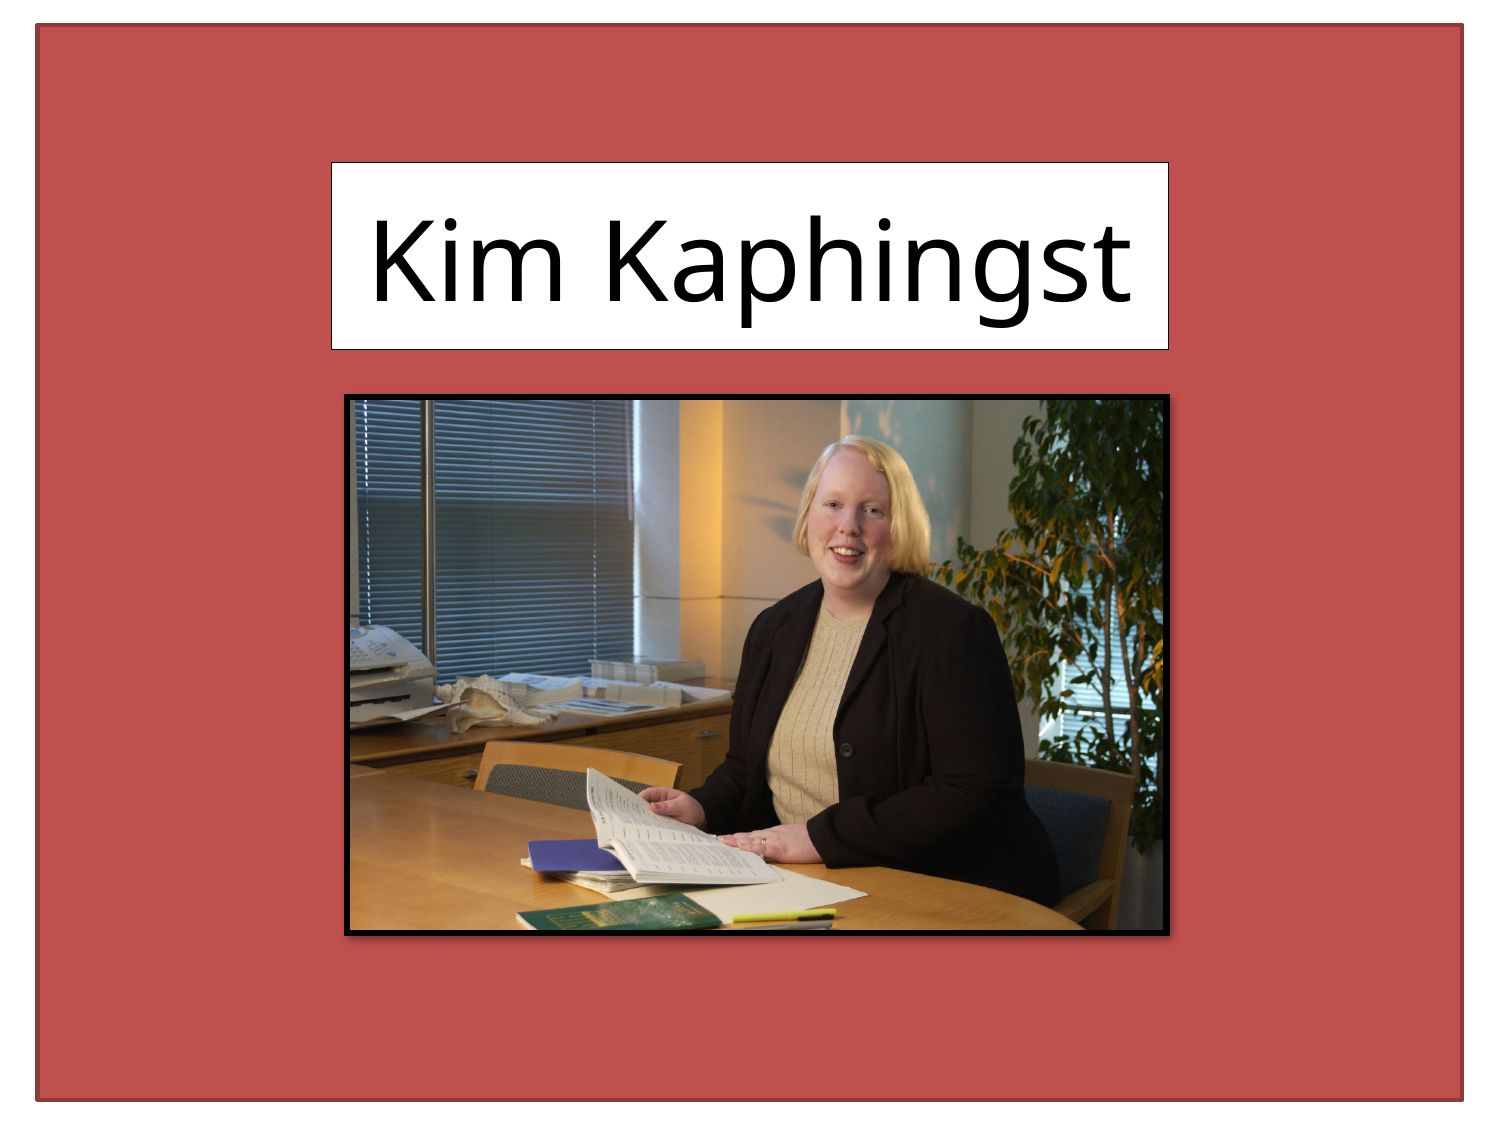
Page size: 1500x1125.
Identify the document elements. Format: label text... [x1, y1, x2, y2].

text_box [35, 23, 1464, 1102]
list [349, 399, 1164, 931]
title Kim Kaphingst [331, 162, 1169, 350]
